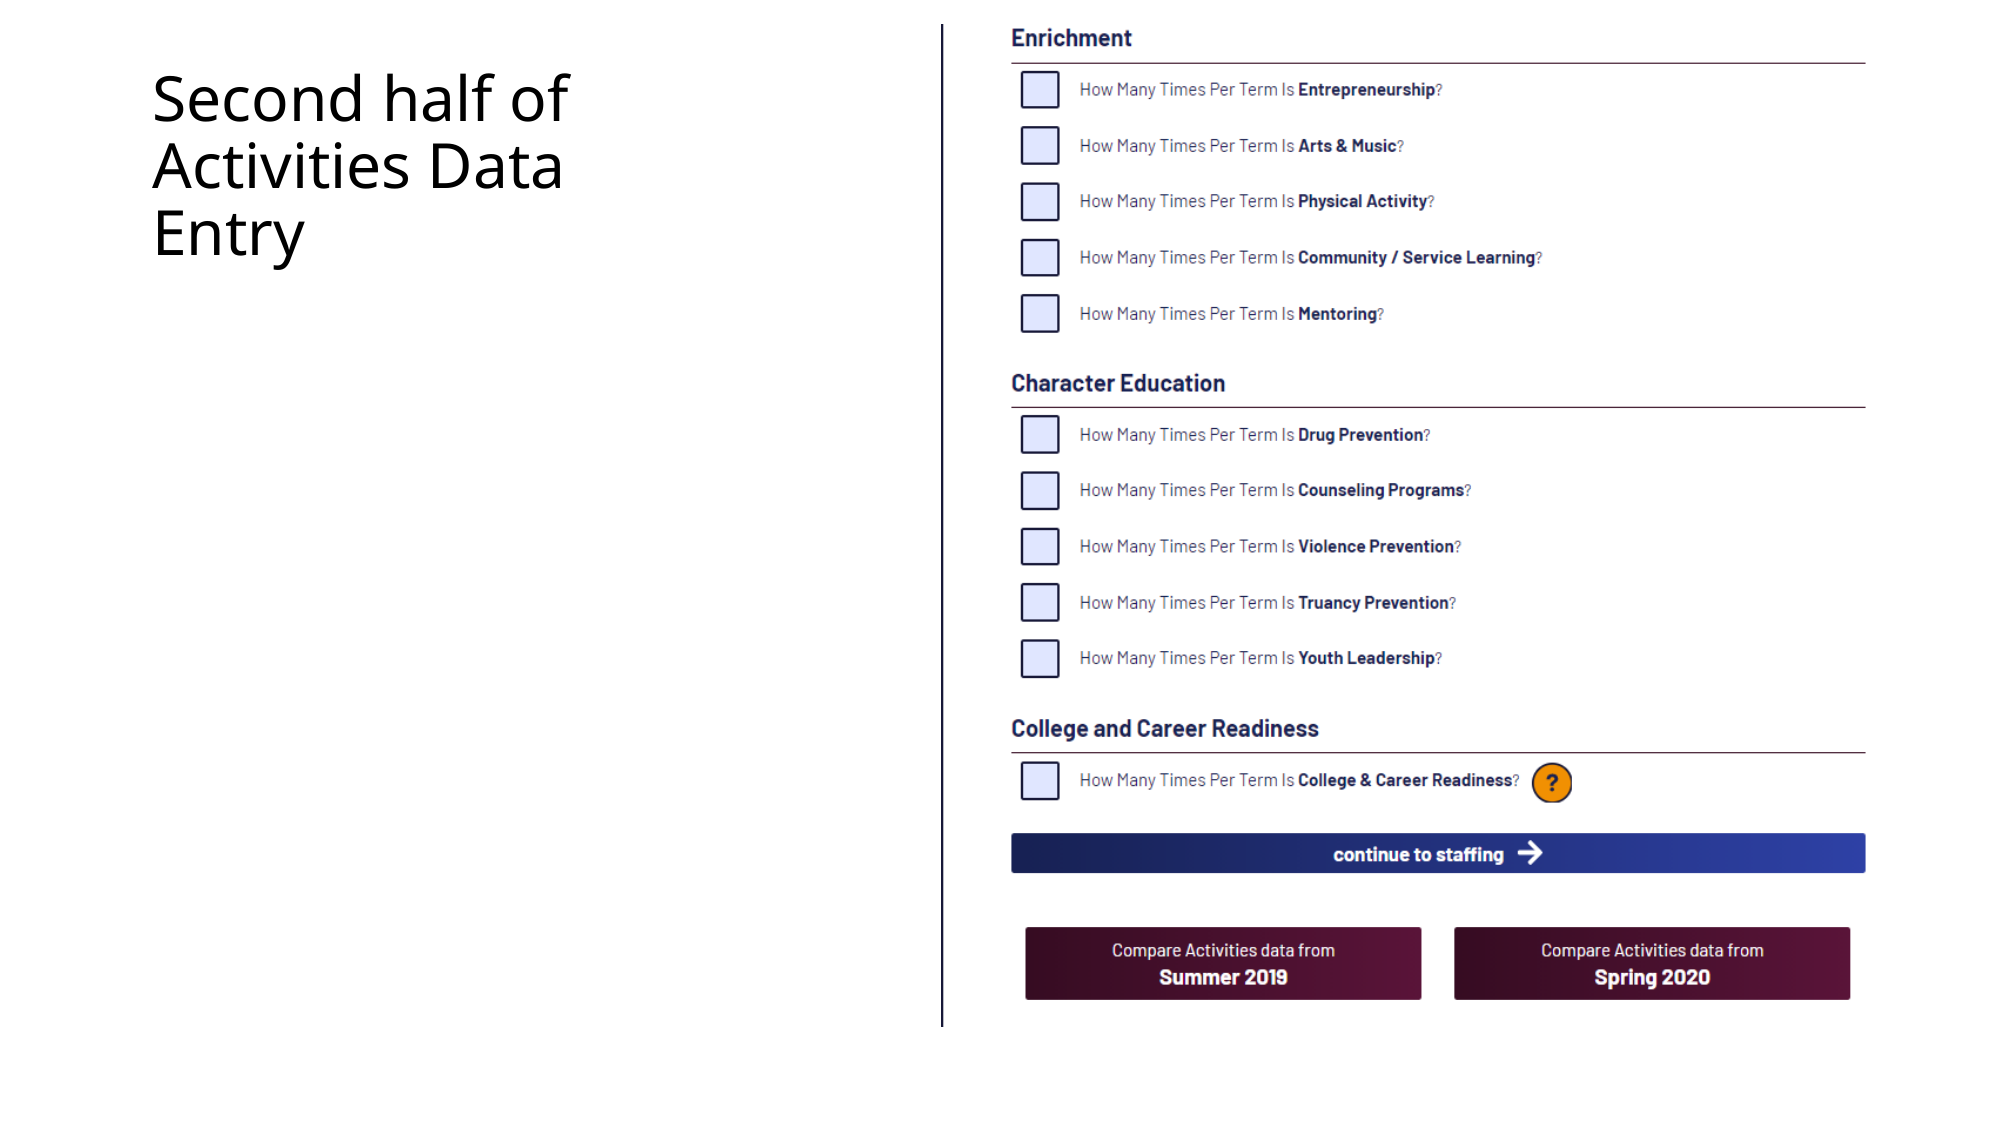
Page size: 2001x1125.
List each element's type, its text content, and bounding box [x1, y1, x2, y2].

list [941, 24, 1915, 1028]
title Second half of Activities Data Entry [137, 59, 610, 278]
